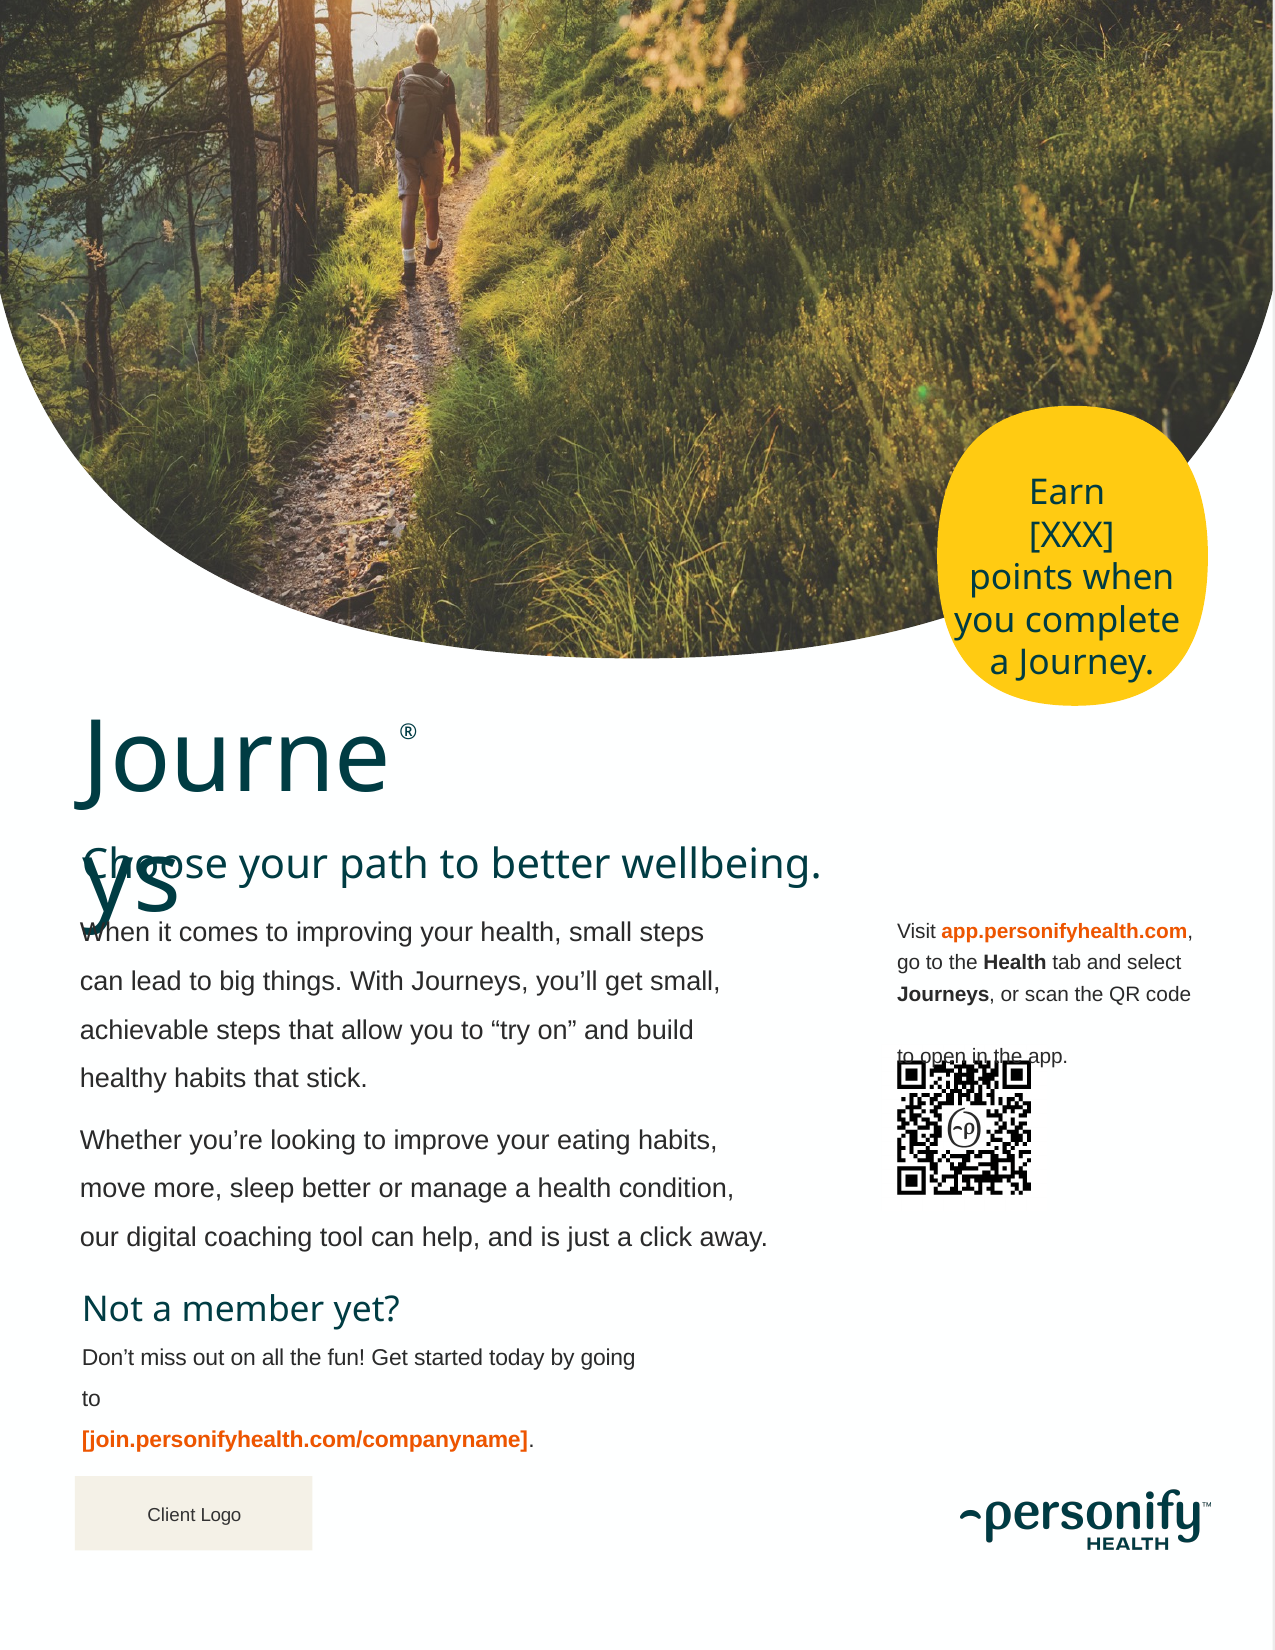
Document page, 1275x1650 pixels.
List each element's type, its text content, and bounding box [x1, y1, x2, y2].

picture [0, 0, 1272, 659]
text_box [1197, 481, 1209, 634]
text_box Earn [XXX] points when you complete a Journey. [947, 469, 1197, 654]
text_box [958, 654, 1187, 707]
text_box Choose your path to better wellbeing. [79, 834, 852, 888]
text_box [936, 483, 947, 630]
text_box Journeys [82, 691, 408, 829]
picture [881, 1044, 1047, 1211]
text_box Not a member yet? Don’t miss out on all the fun! Get started today by going to [join.personifyhealth.com/companyname]. [79, 1291, 665, 1494]
text_box When it comes to improving your health, small steps can lead to big things. With Journeys, you’ll get small, achievable steps that allow you to “try on” and build healthy habits that stick. Whether you’re looking to improve your eating habits, move more, sleep better or manage a health condition, our digital coaching tool can help, and is just a click away. [79, 895, 788, 1278]
picture [960, 1488, 1211, 1551]
text_box ® [384, 705, 423, 766]
text_box Client Logo [74, 1476, 313, 1551]
text_box Visit app.personifyhealth.com, go to the Health tab and select Journeys, or scan the QR code to open in the app. [896, 909, 1197, 1097]
text_box [953, 404, 1192, 469]
